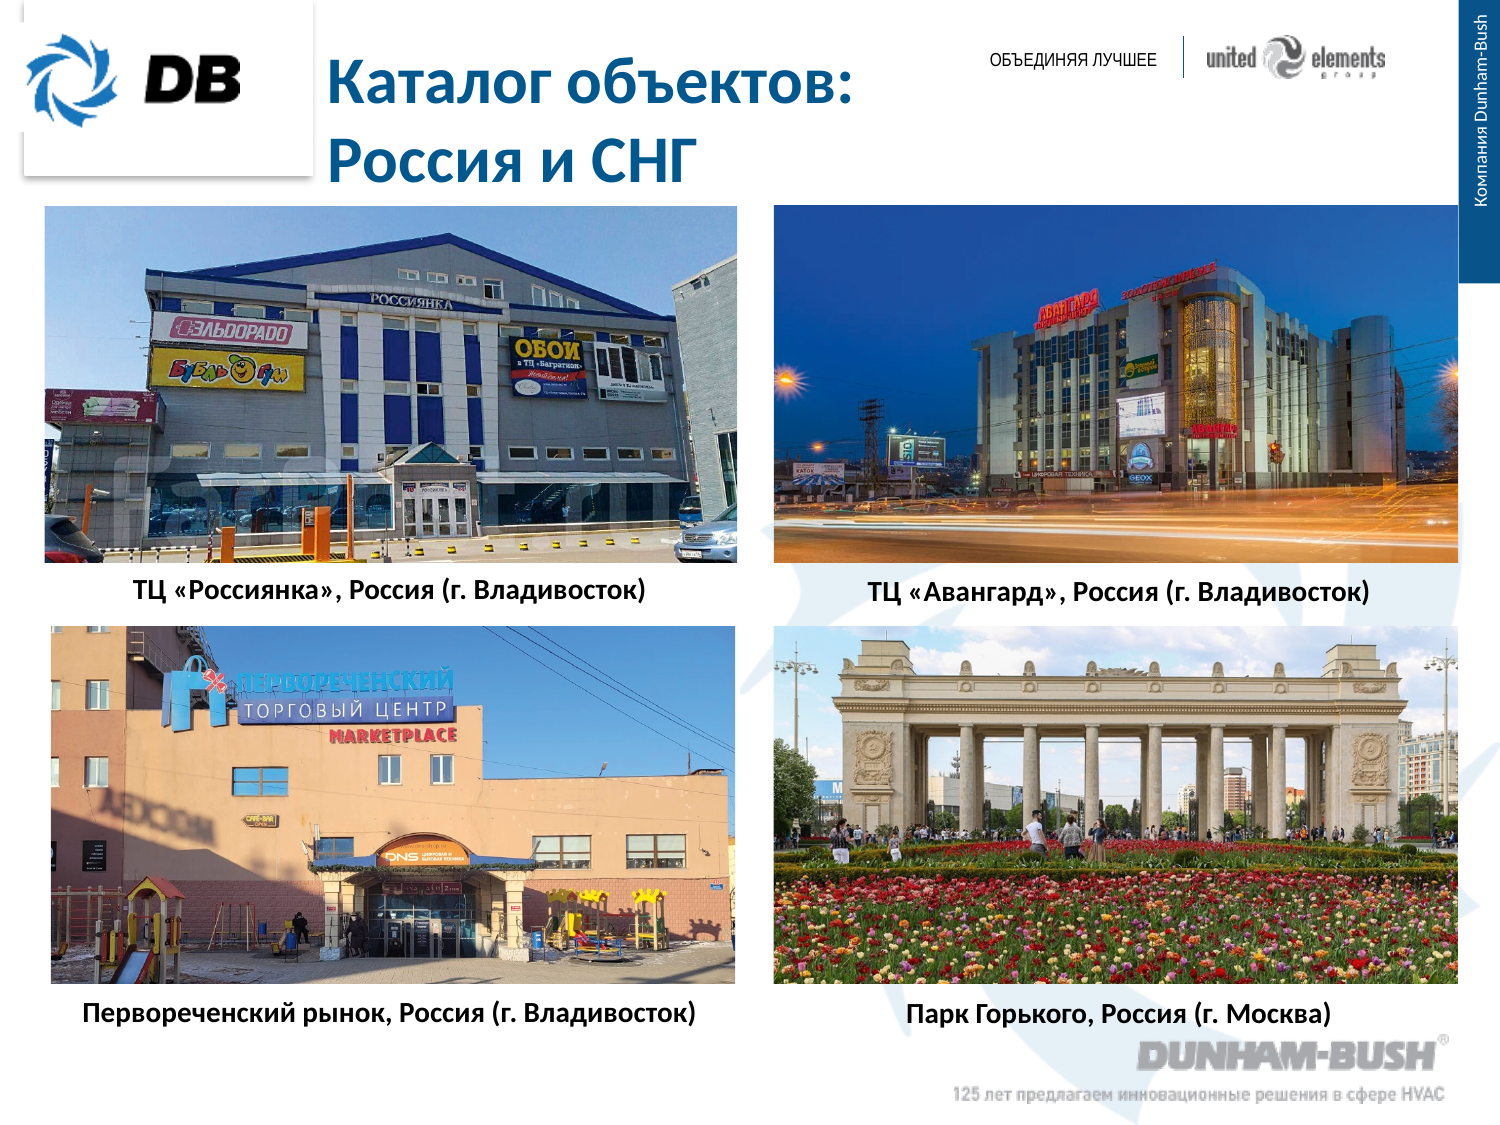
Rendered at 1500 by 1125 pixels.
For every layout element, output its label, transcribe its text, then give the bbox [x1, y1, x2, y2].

picture [740, 205, 1500, 1125]
text_box Парк Горького, Россия (г. Москва) [777, 989, 1462, 1040]
text_box [5, 22, 128, 133]
picture [138, 35, 240, 126]
text_box Каталог объектов: Россия и СНГ [313, 28, 988, 206]
picture [1207, 35, 1385, 79]
picture [50, 625, 736, 984]
text_box ТЦ «Россиянка», Россия (г. Владивосток) [41, 568, 739, 613]
text_box ТЦ «Авангард», Россия (г. Владивосток) [777, 569, 1462, 618]
picture [21, 29, 122, 131]
picture [44, 206, 738, 563]
text_box Первореченский рынок, Россия (г. Владивосток) [54, 992, 725, 1039]
